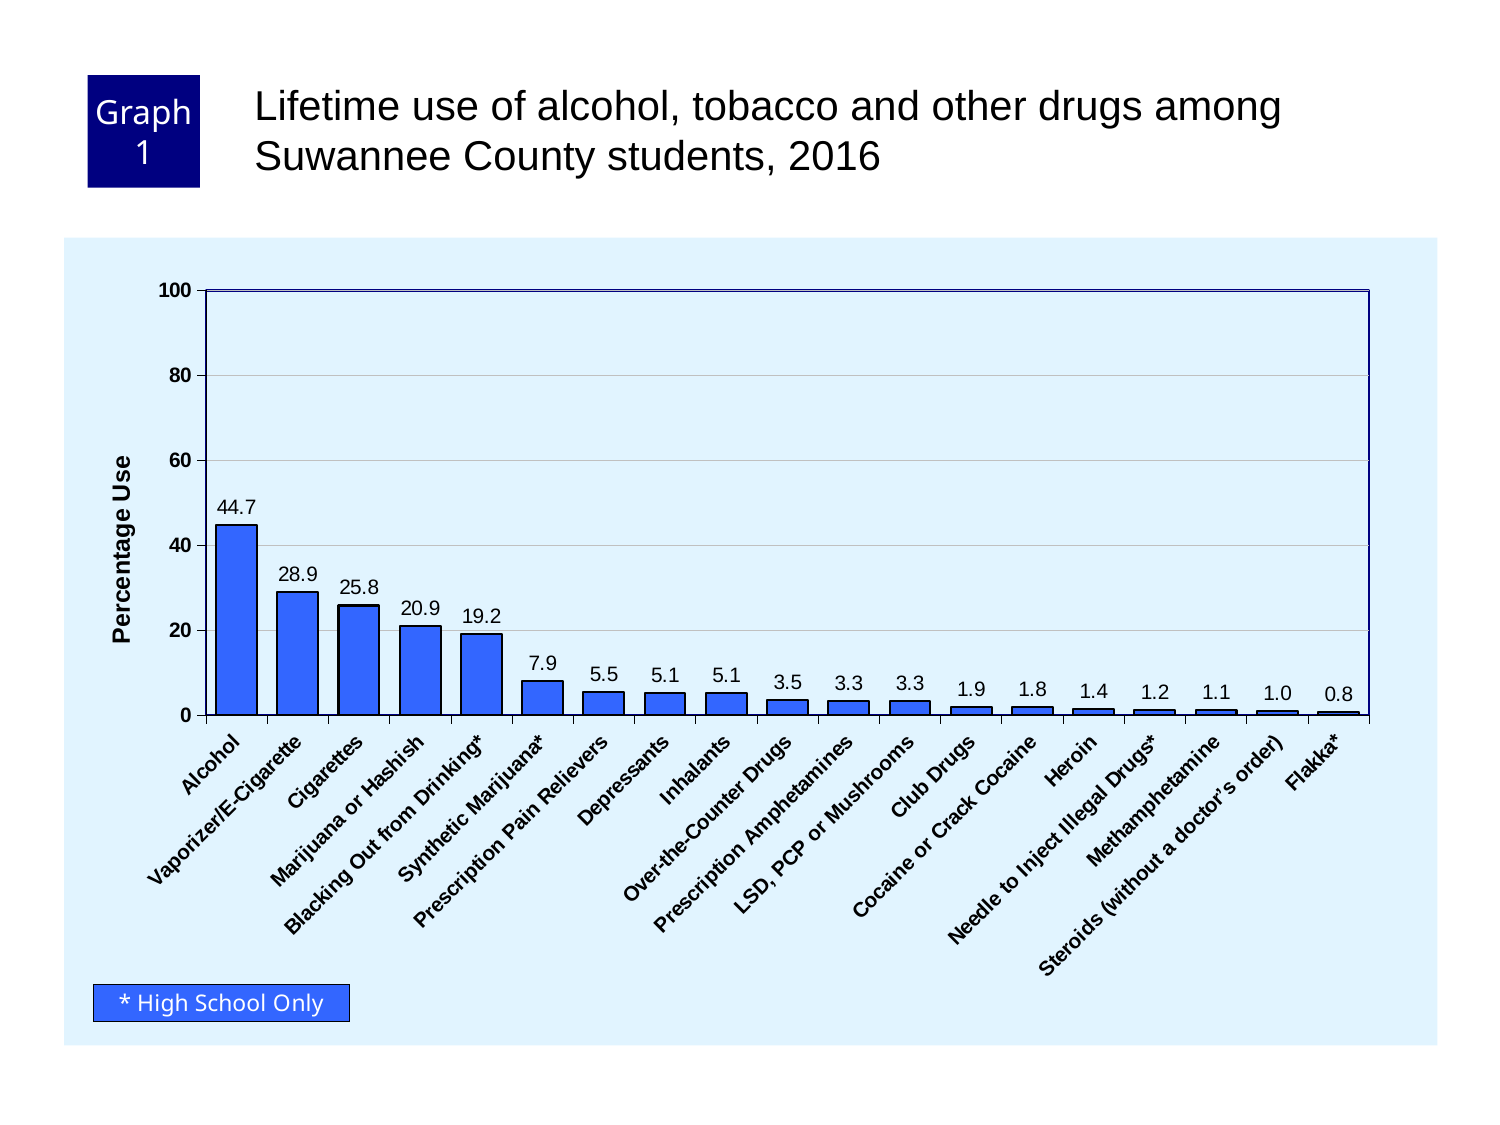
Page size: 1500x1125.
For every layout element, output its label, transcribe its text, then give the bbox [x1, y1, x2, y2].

chart [63, 237, 1438, 1046]
text_box Lifetime use of alcohol, tobacco and other drugs among Suwannee County students, 2016 [249, 75, 1438, 200]
text_box Graph 1 [87, 75, 200, 188]
